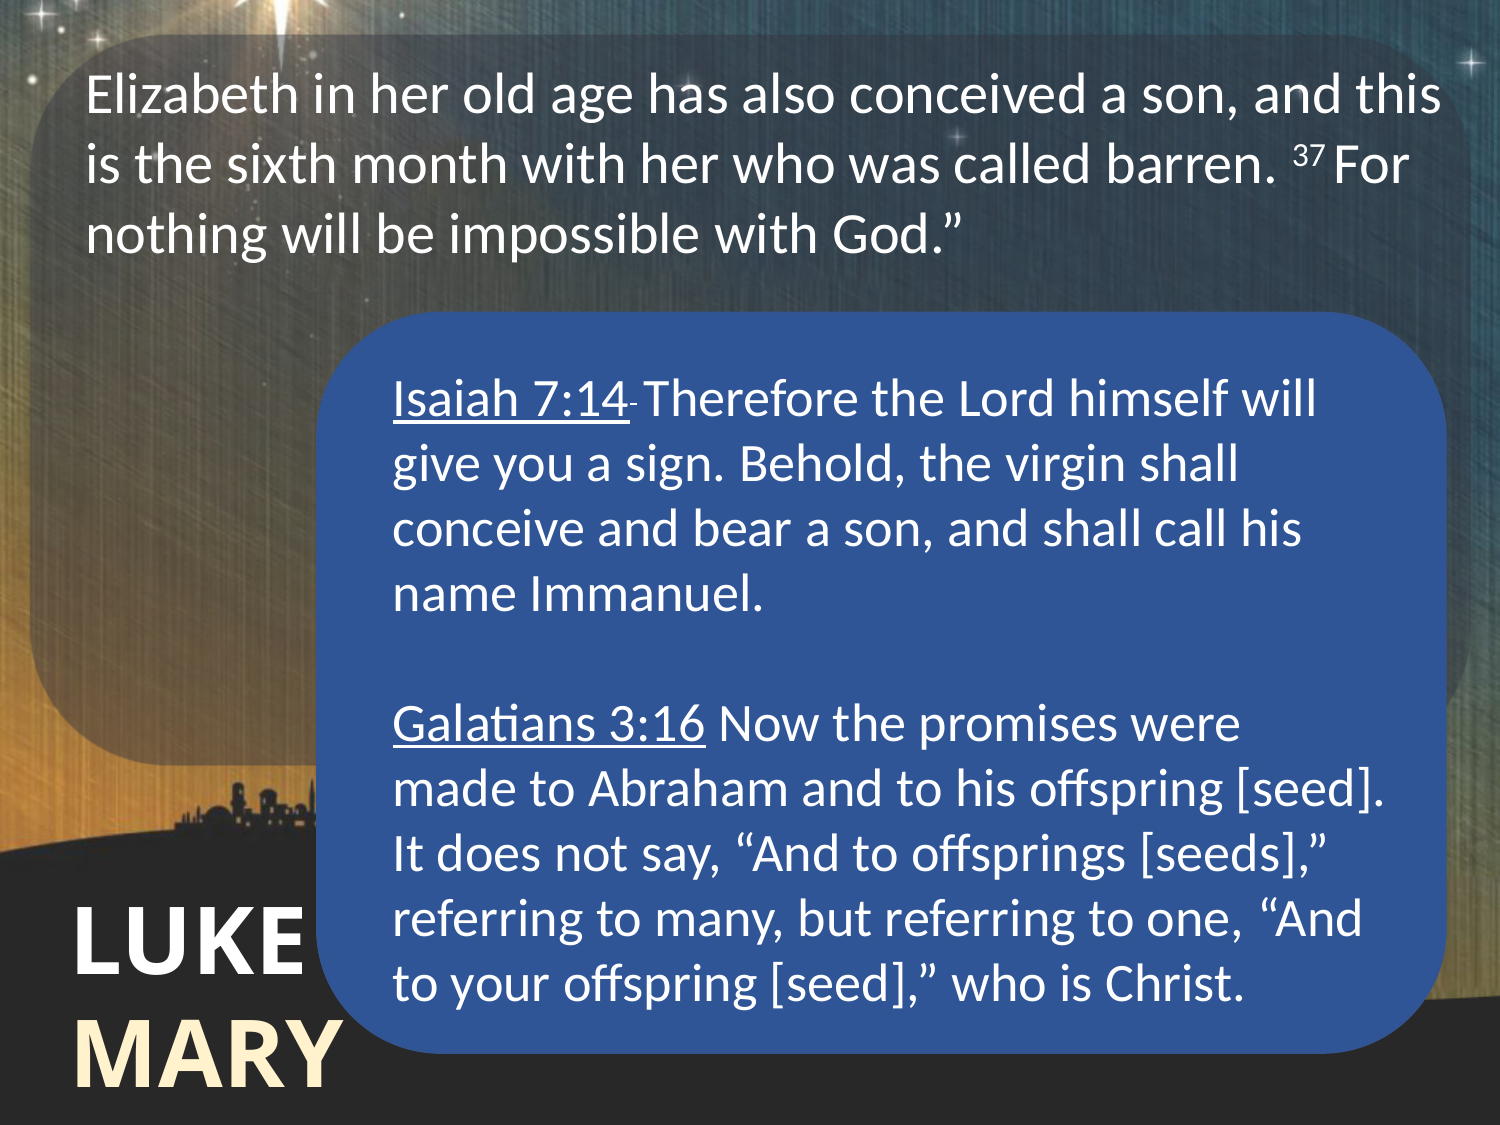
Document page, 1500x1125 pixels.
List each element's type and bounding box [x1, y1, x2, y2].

list [0, 0, 1500, 779]
picture [0, 779, 1500, 1125]
